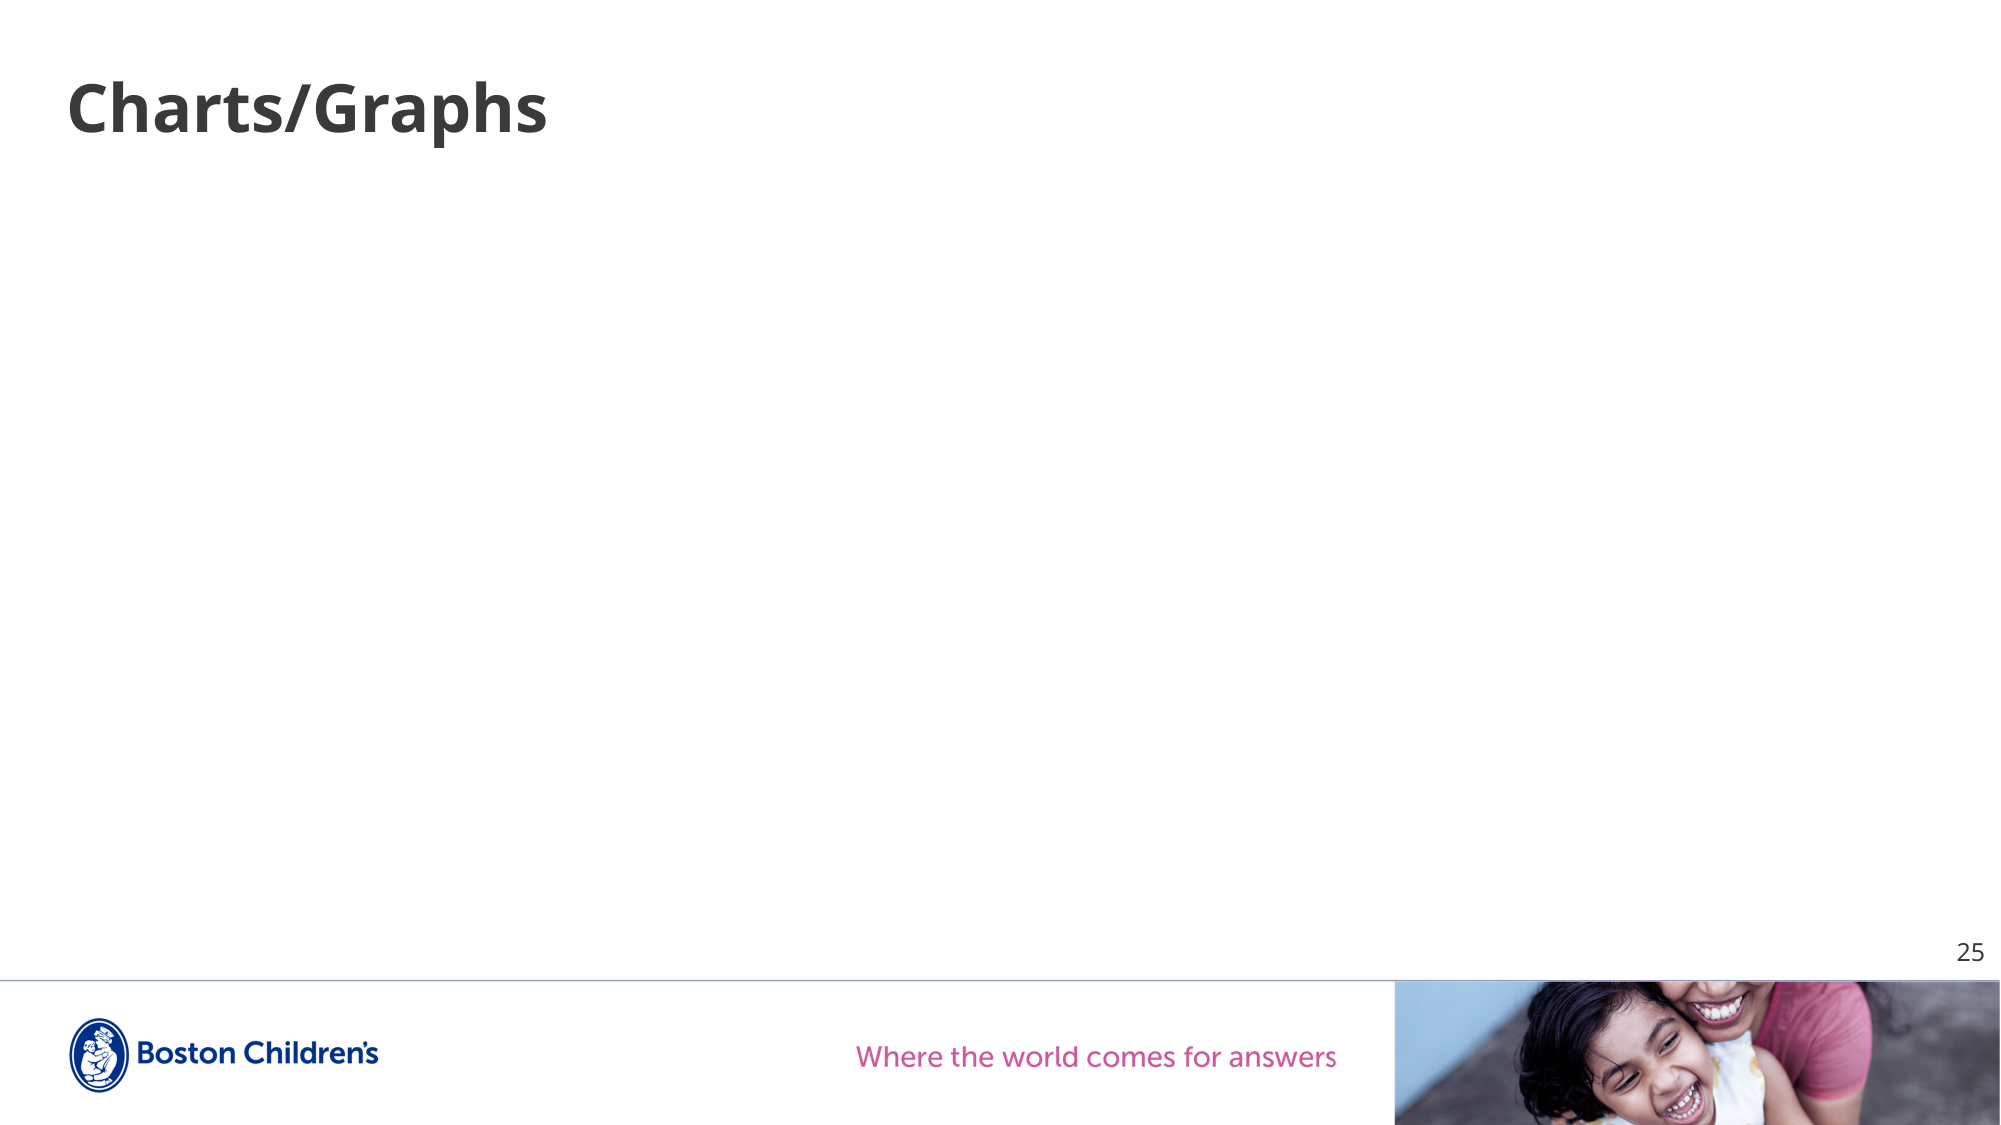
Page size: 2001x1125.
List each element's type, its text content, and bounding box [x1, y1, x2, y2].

picture [0, 0, 2000, 1125]
title Charts/Graphs [51, 59, 1949, 163]
